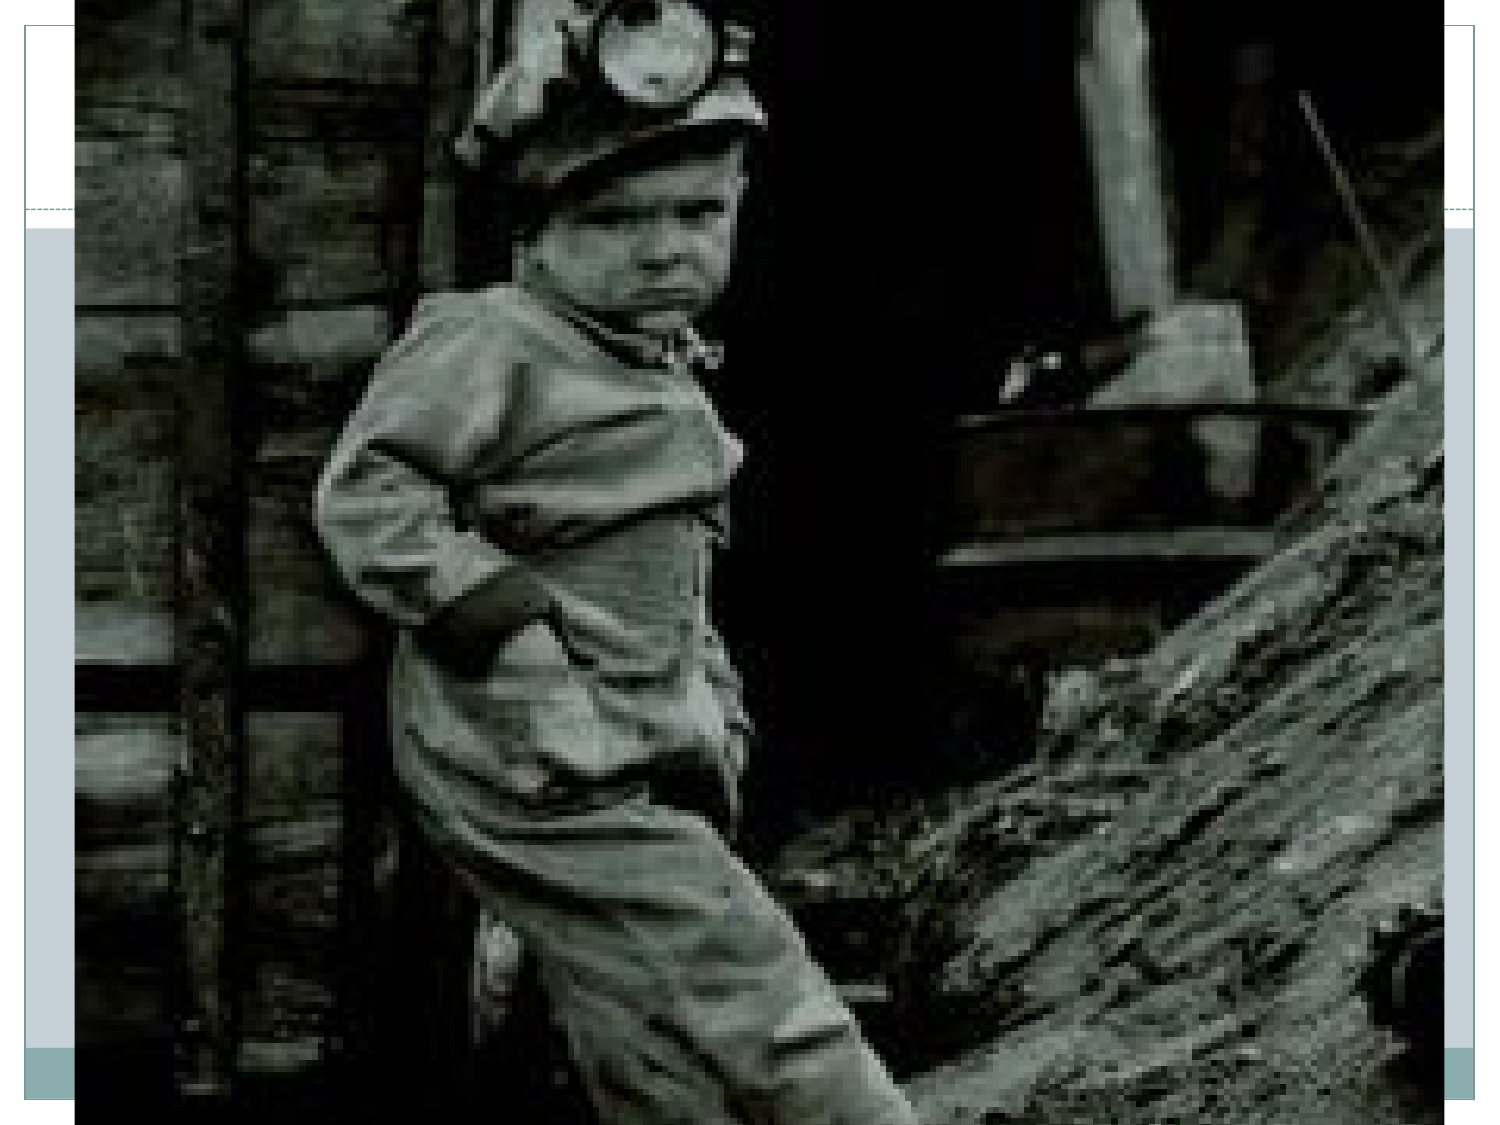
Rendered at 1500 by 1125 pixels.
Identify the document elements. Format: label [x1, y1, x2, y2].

list [74, 0, 1445, 1125]
